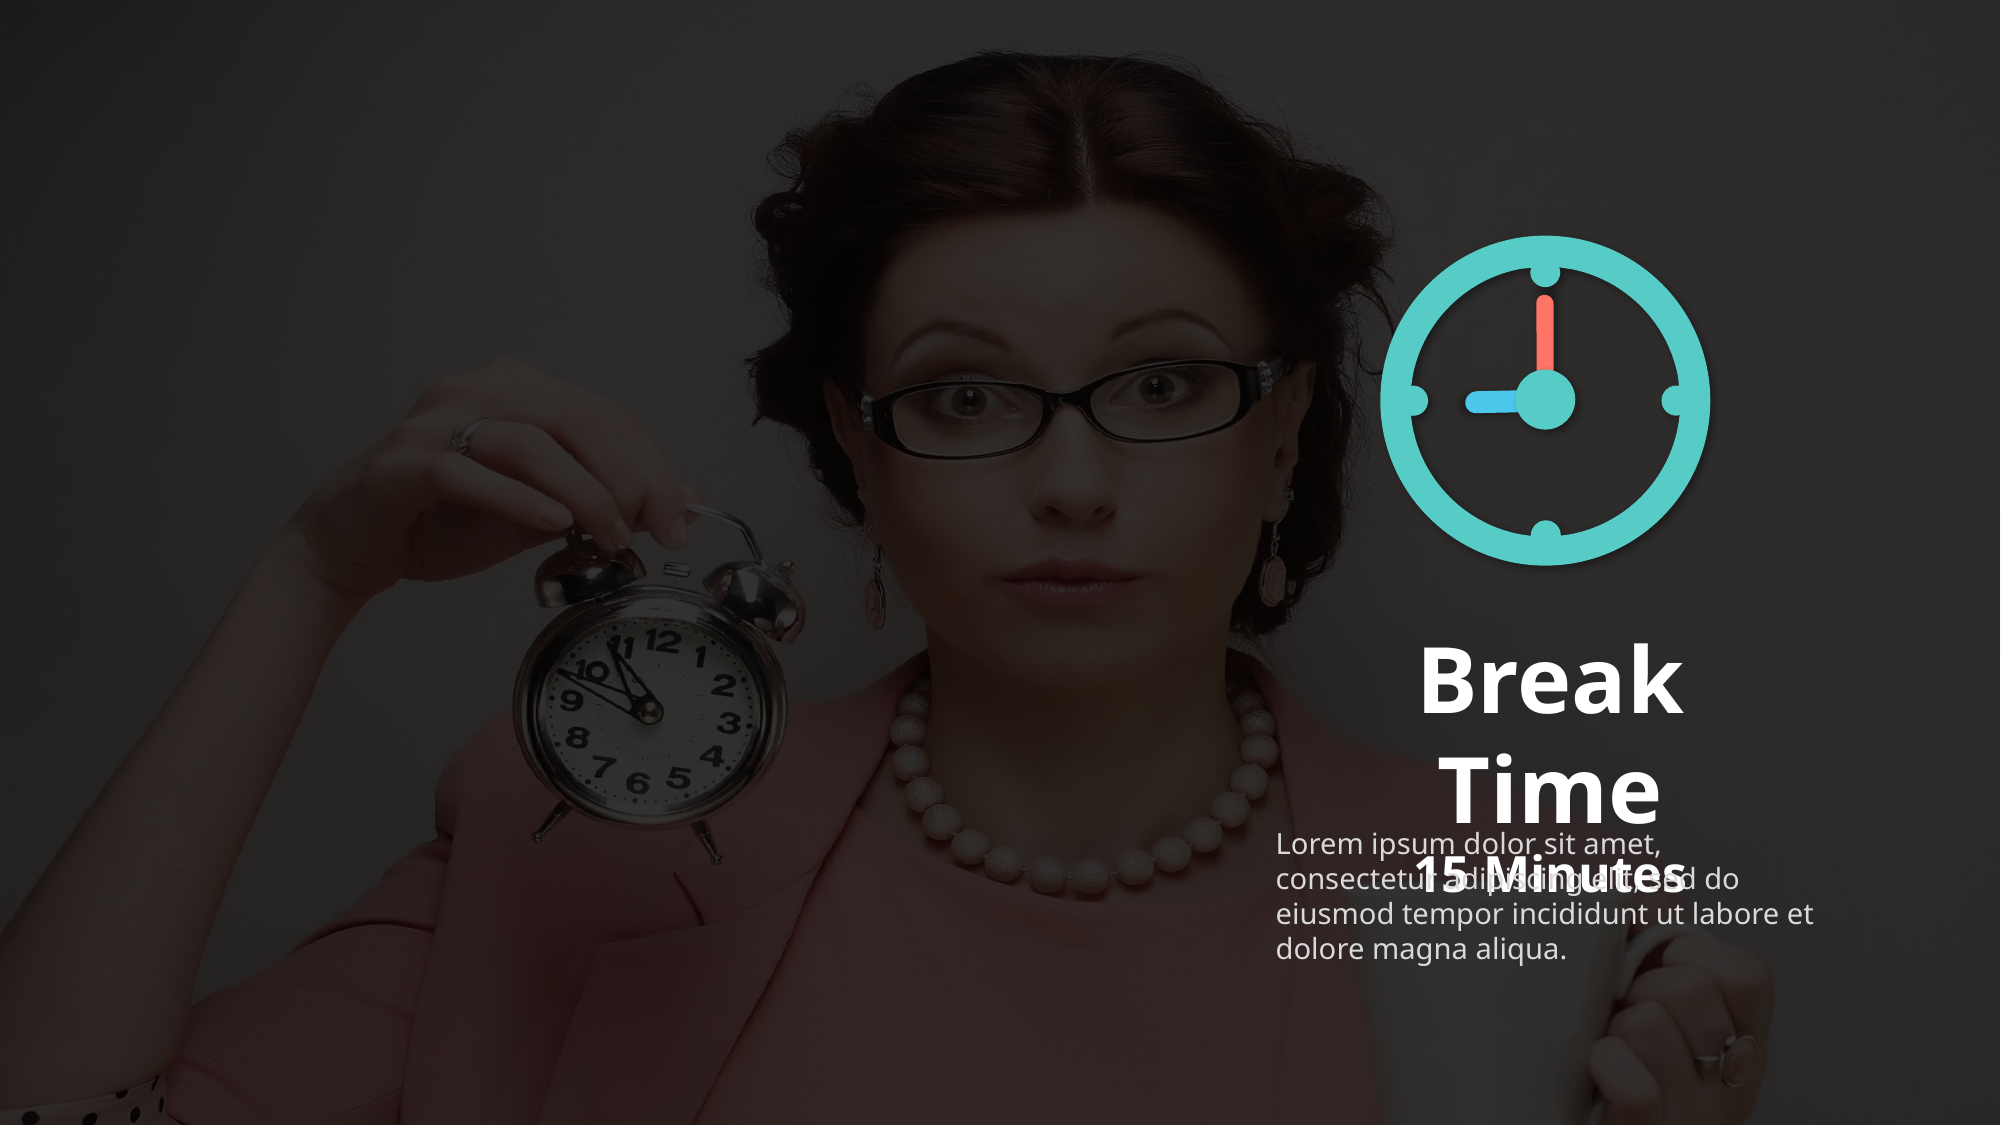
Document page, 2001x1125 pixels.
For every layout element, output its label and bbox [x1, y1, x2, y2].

text_box [1495, 422, 1583, 503]
text_box [1260, 614, 1831, 939]
text_box [1495, 306, 1583, 368]
text_box [1466, 368, 1634, 422]
text_box [1379, 234, 1712, 567]
text_box [0, 0, 2000, 1125]
